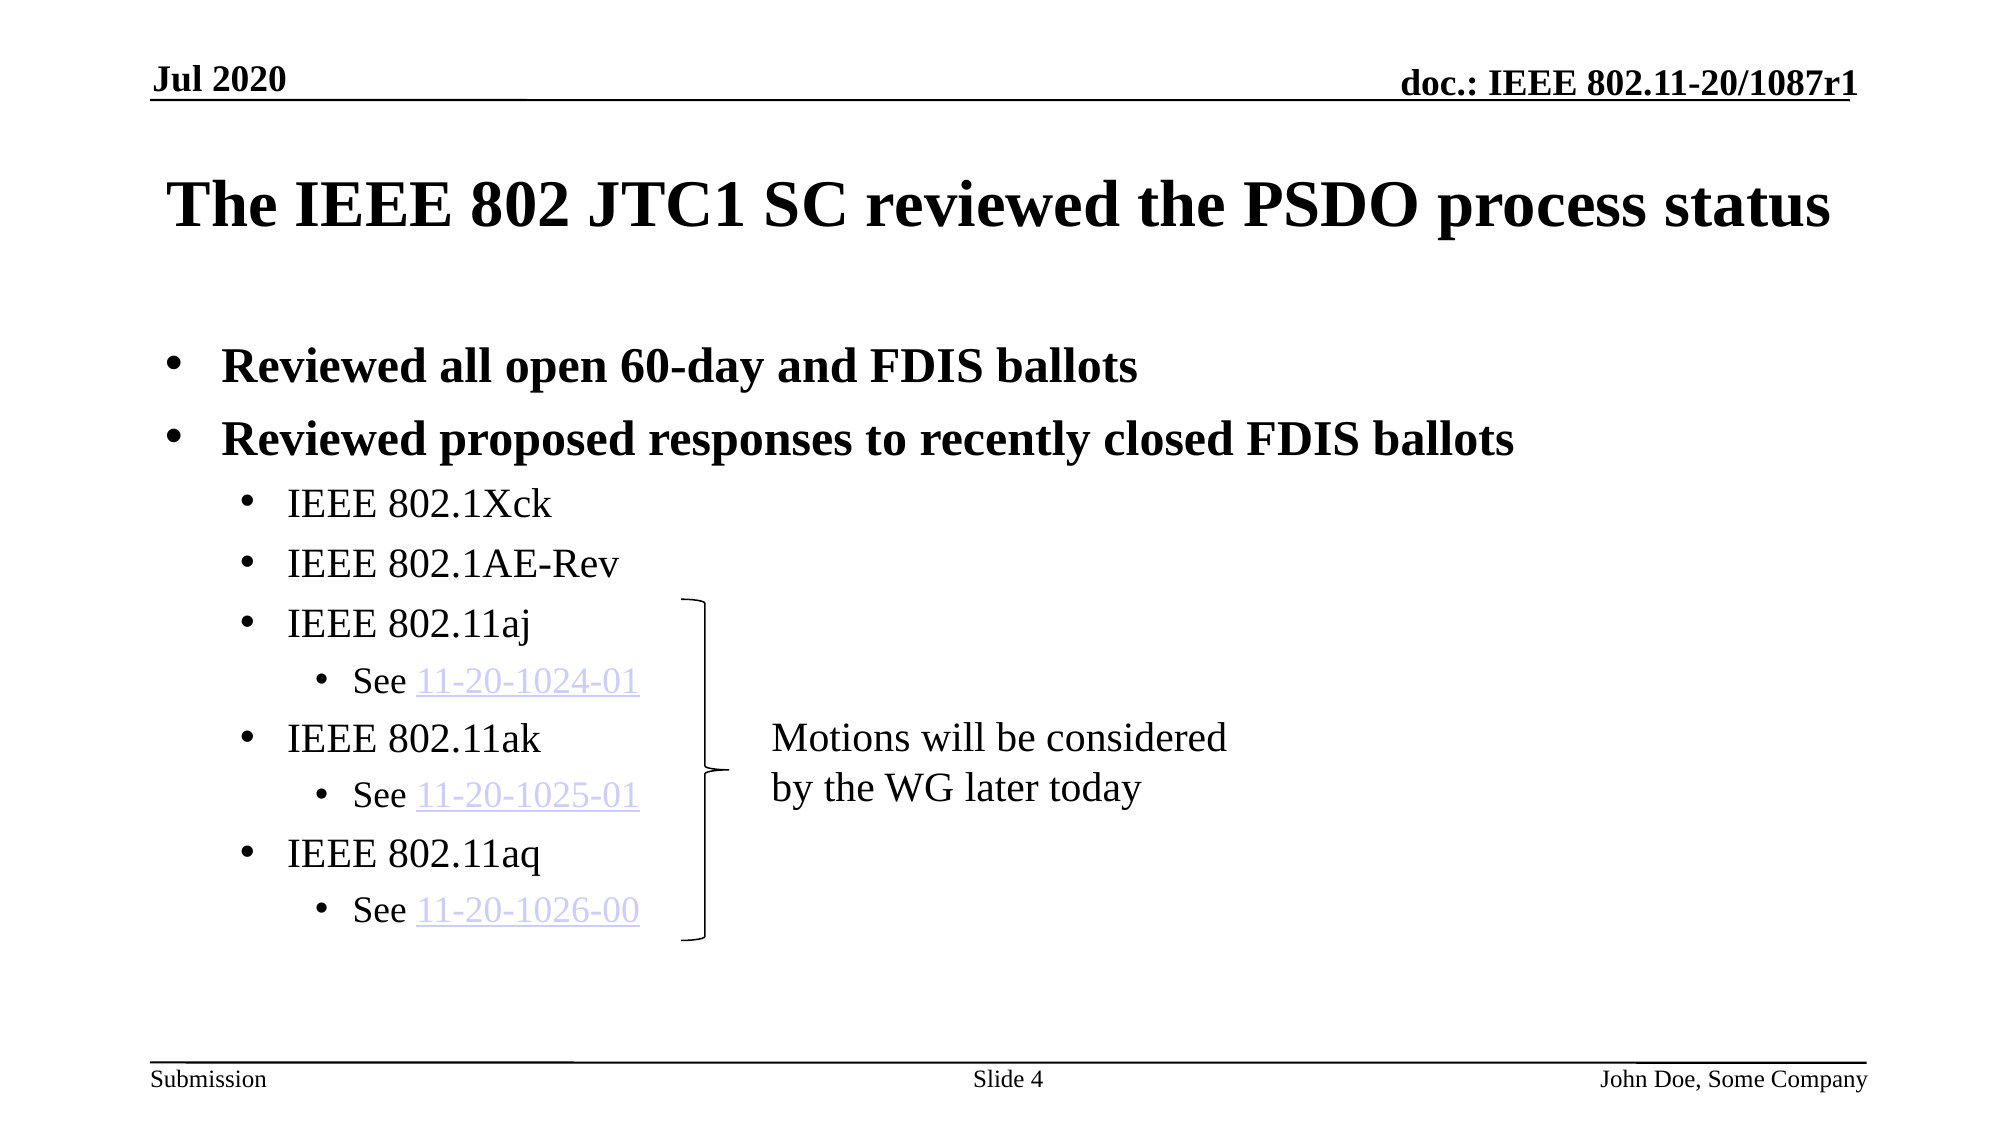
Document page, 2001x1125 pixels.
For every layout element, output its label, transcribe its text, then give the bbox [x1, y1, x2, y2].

list Reviewed all open 60-day and FDIS ballots Reviewed proposed responses to recently closed FDIS ballots IEEE 802.1Xck IEEE 802.1AE-Rev IEEE 802.11aj See 11-20-1024-01 IEEE 802.11ak See 11-20-1025-01 IEEE 802.11aq See 11-20-1026-00 [149, 324, 1850, 1000]
text_box [681, 599, 729, 941]
title The IEEE 802 JTC1 SC reviewed the PSDO process status [149, 112, 1850, 288]
slide_number Slide 4 [950, 1061, 1067, 1123]
text_box Motions will be considered by the WG later today [756, 701, 1243, 838]
footer John Doe, Some Company [1171, 1061, 1869, 1093]
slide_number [152, 54, 563, 100]
